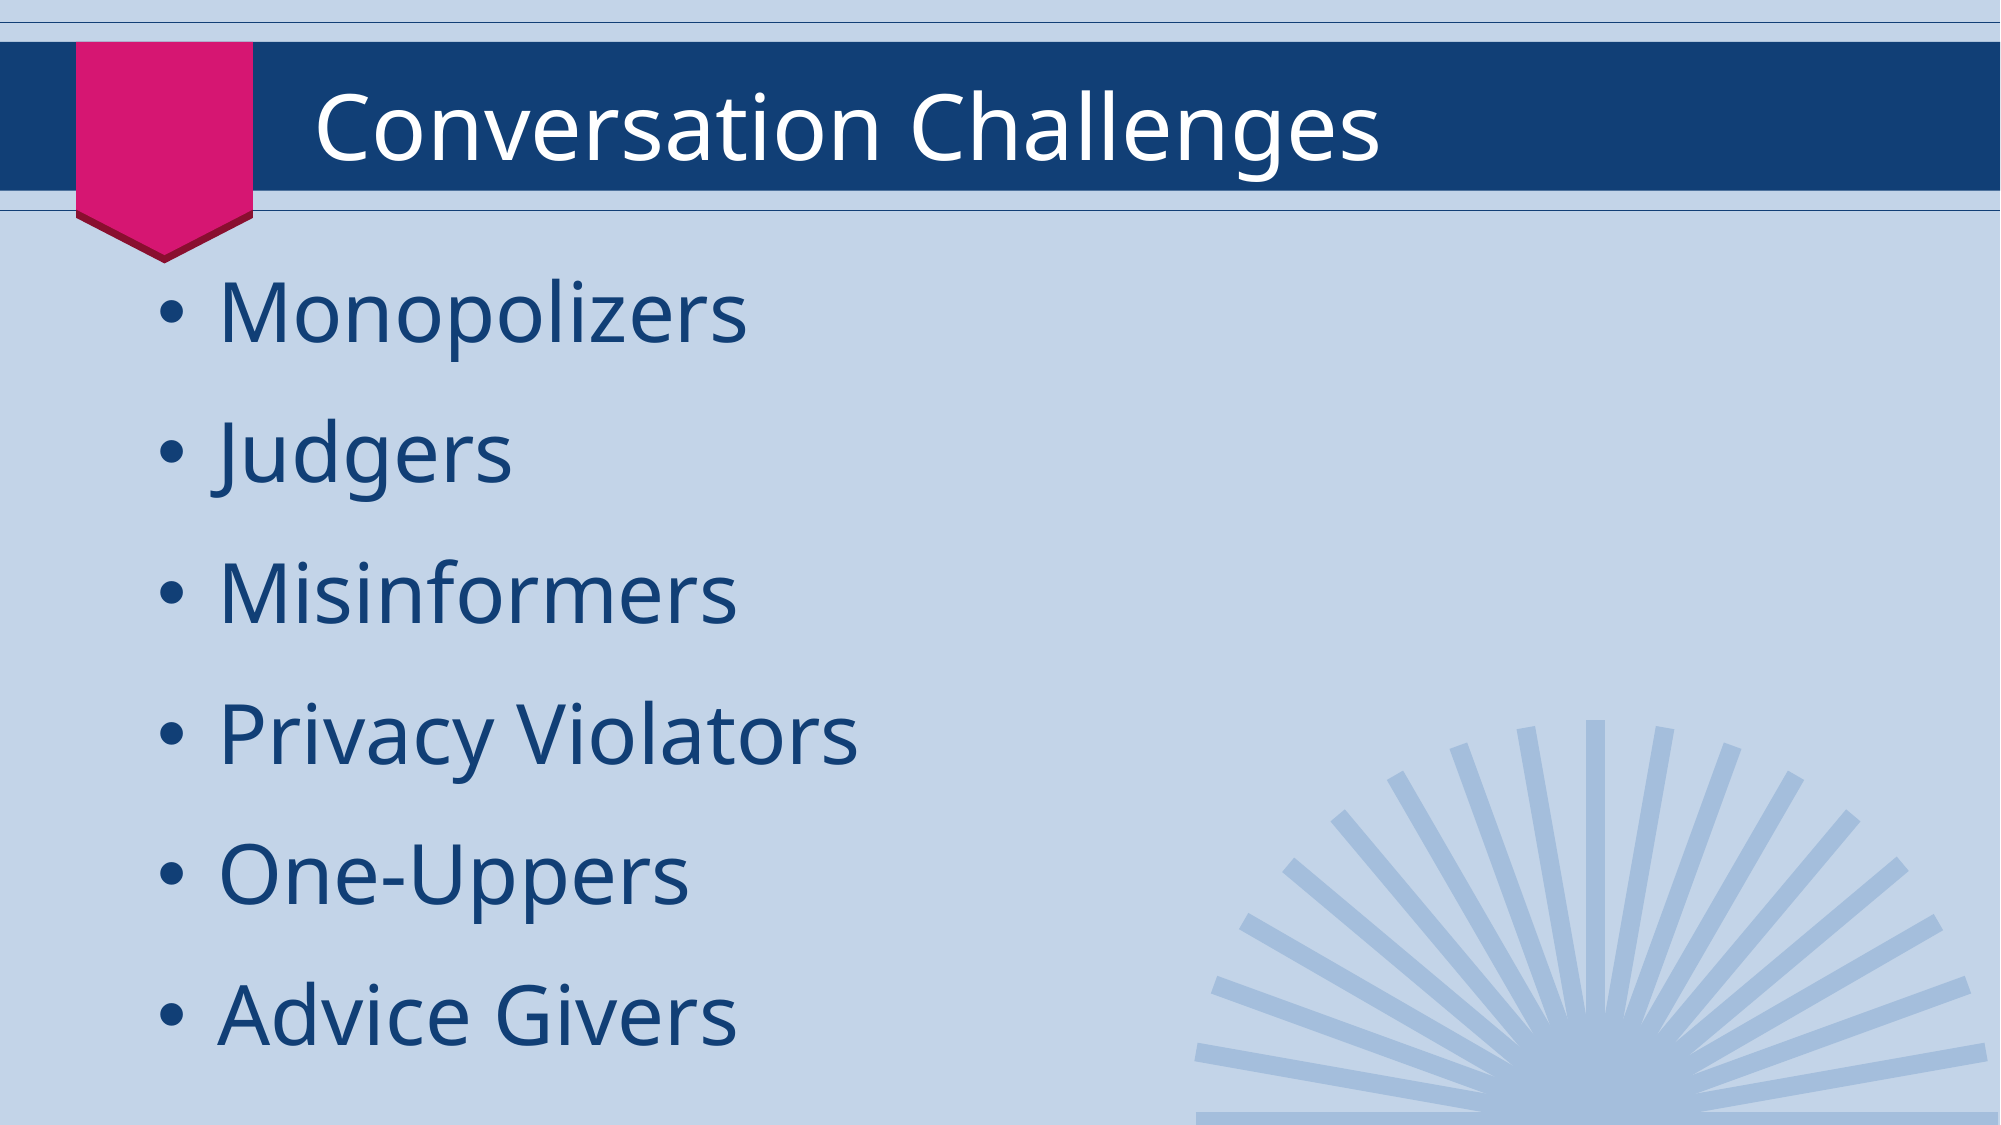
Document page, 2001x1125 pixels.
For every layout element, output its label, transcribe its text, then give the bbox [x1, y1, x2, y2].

list Monopolizers Judgers Misinformers Privacy Violators One-Uppers Advice Givers [143, 263, 1984, 1019]
title Conversation Challenges [299, 48, 1987, 188]
